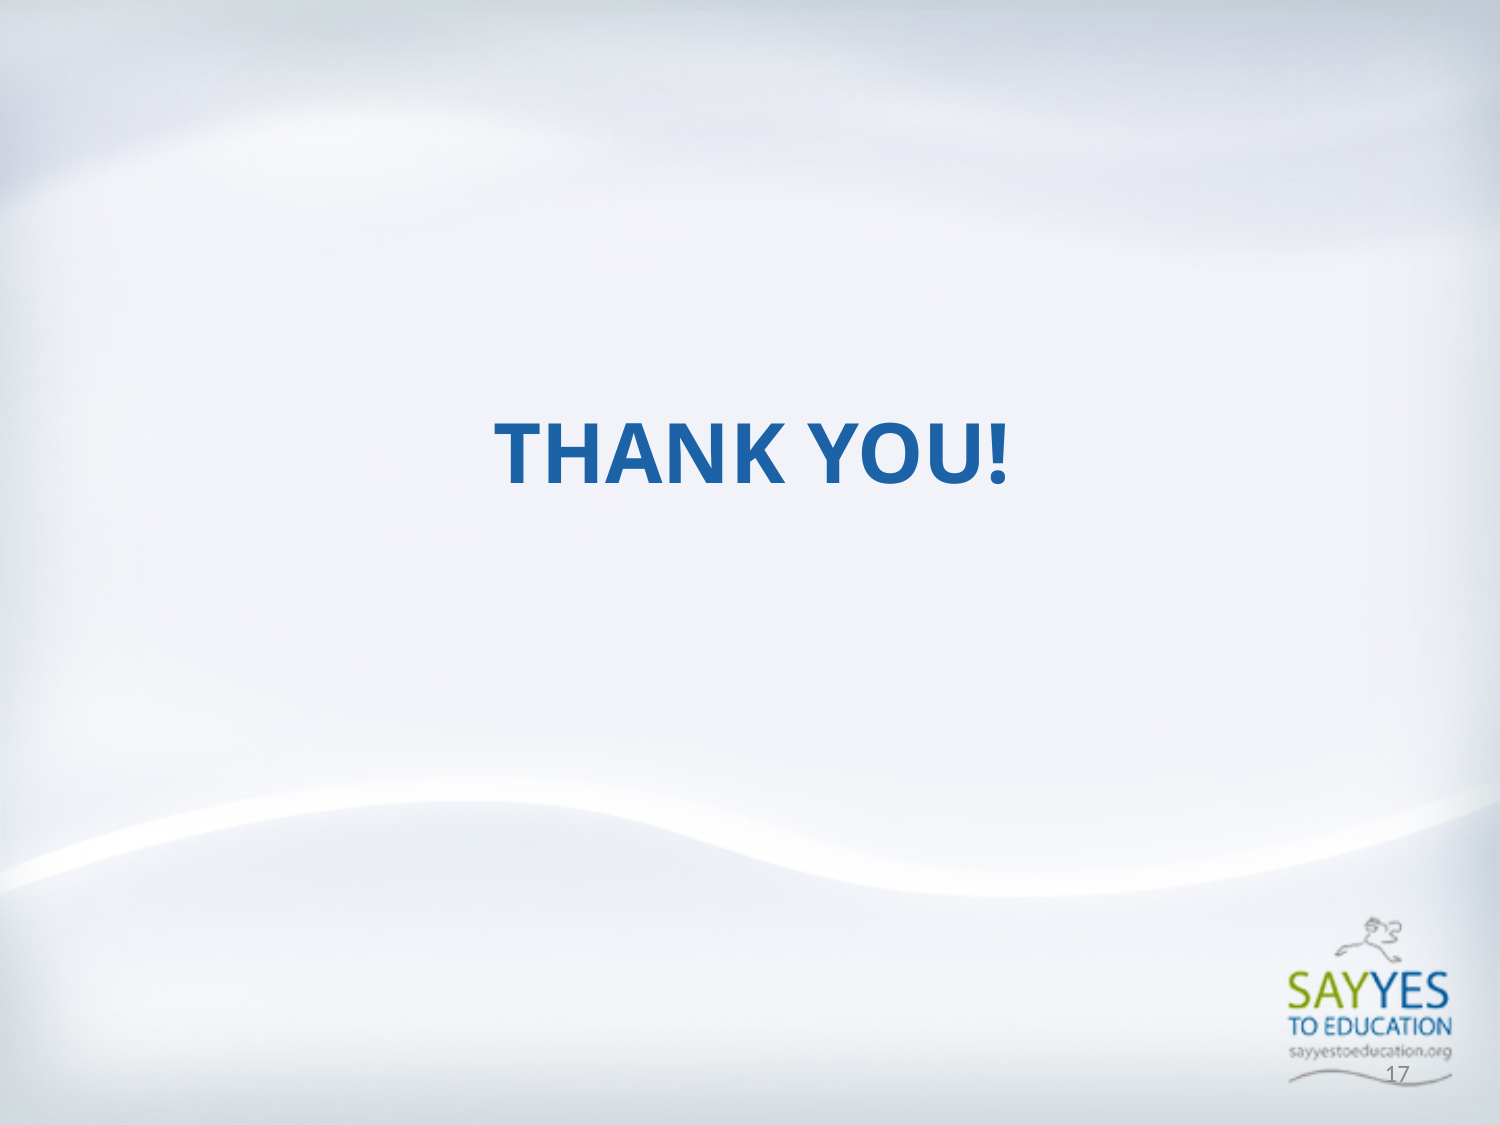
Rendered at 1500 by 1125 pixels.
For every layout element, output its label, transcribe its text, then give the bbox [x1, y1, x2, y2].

picture [0, 0, 1500, 1125]
title Thank you! [114, 399, 1390, 624]
slide_number 17 [1074, 1042, 1425, 1103]
